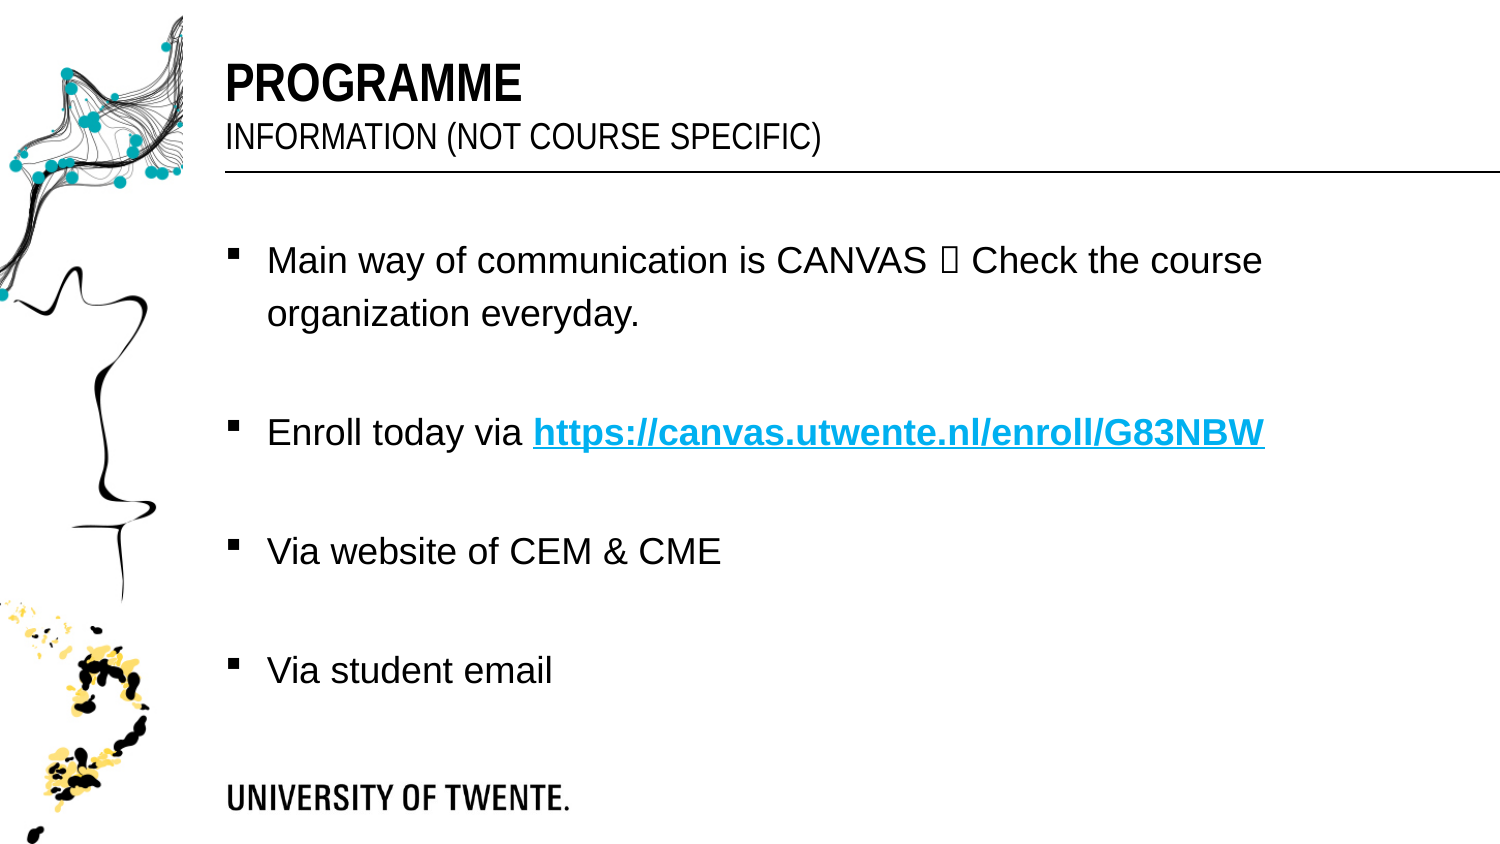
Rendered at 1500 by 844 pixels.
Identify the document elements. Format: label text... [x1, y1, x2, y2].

list Information (not course specific) [224, 117, 1454, 158]
picture [0, 3, 183, 844]
list Main way of communication is CANVAS  Check the course organization everyday. Enroll today via https://canvas.utwente.nl/enroll/G83NBW Via website of CEM & CME Via student email [224, 221, 1458, 797]
picture [203, 759, 591, 835]
list pROGRAMME [224, 21, 1454, 113]
